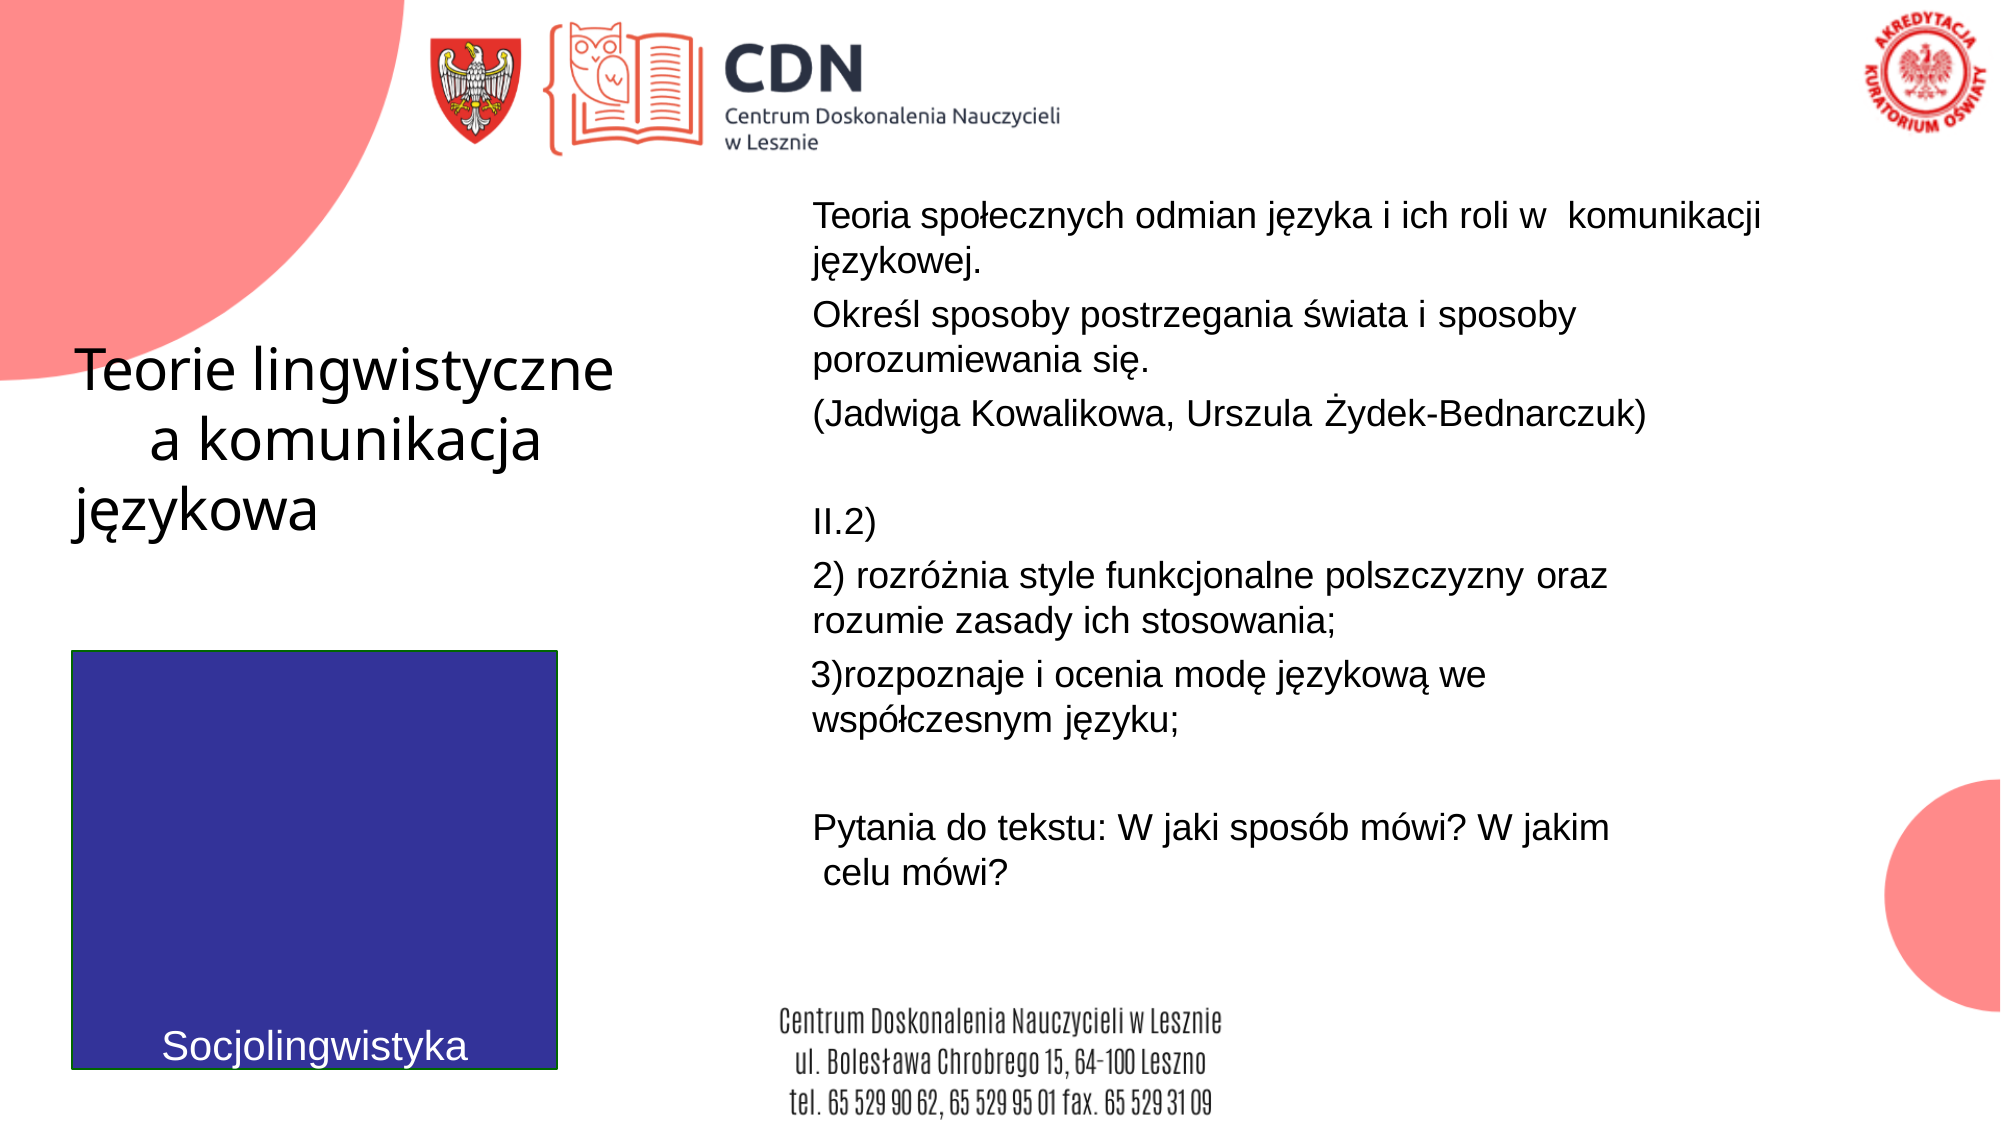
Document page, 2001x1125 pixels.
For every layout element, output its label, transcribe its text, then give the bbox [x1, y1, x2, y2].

text_box Socjolingwistyka [72, 651, 558, 1069]
text_box Pytania do tekstu: W jaki sposób mówi? W jakim celu mówi? [810, 801, 1619, 894]
title Teorie lingwistyczne a komunikacja językowa [72, 330, 723, 543]
text_box II.2) rozróżnia style funkcjonalne polszczyzny oraz rozumie zasady ich stosowania; rozpoznaje i ocenia modę językową we współczesnym języku; [810, 486, 1617, 741]
picture [0, 0, 2001, 1125]
text_box Teoria społecznych odmian języka i ich roli w komunikacji językowej. Określ sposoby postrzegania świata i sposoby porozumiewania się. (Jadwiga Kowalikowa, Urszula Żydek-Bednarczuk) [810, 189, 1894, 435]
